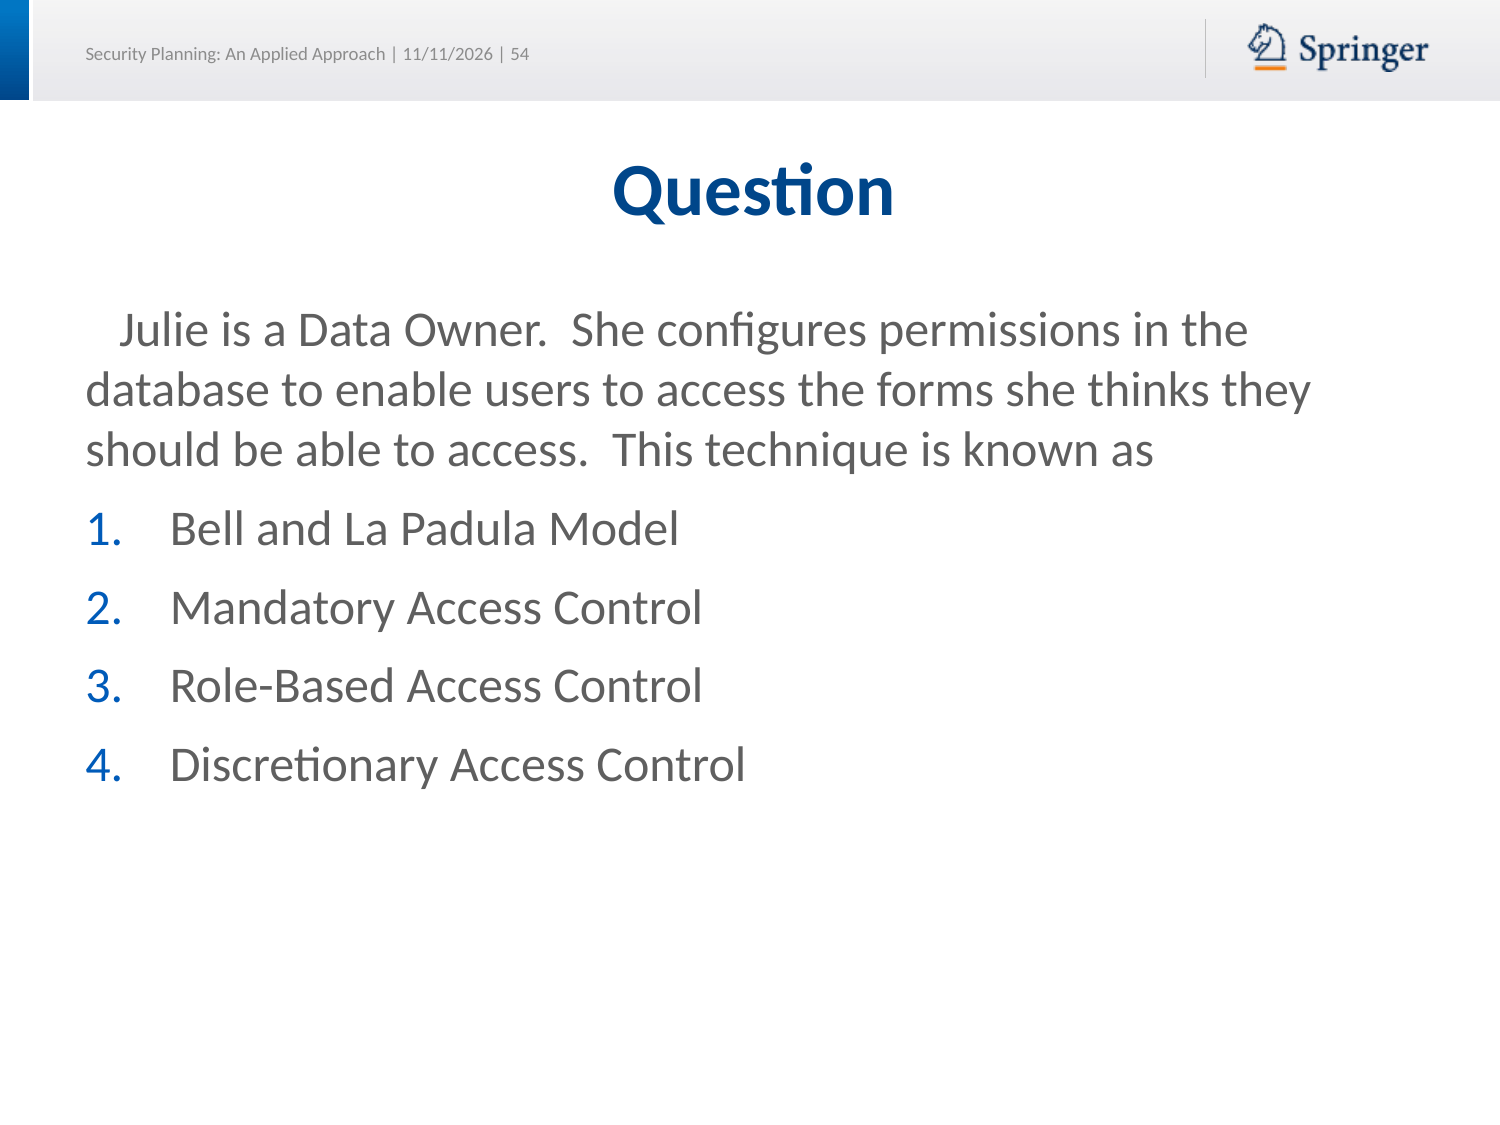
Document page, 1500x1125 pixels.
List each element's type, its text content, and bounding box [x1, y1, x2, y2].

list Julie is a Data Owner. She configures permissions in the database to enable users to access the forms she thinks they should be able to access. This technique is known as Bell and La Padula Model Mandatory Access Control Role-Based Access Control Discretionary Access Control [85, 296, 1424, 1046]
picture [33, 0, 1500, 101]
title Question [85, 150, 1424, 233]
